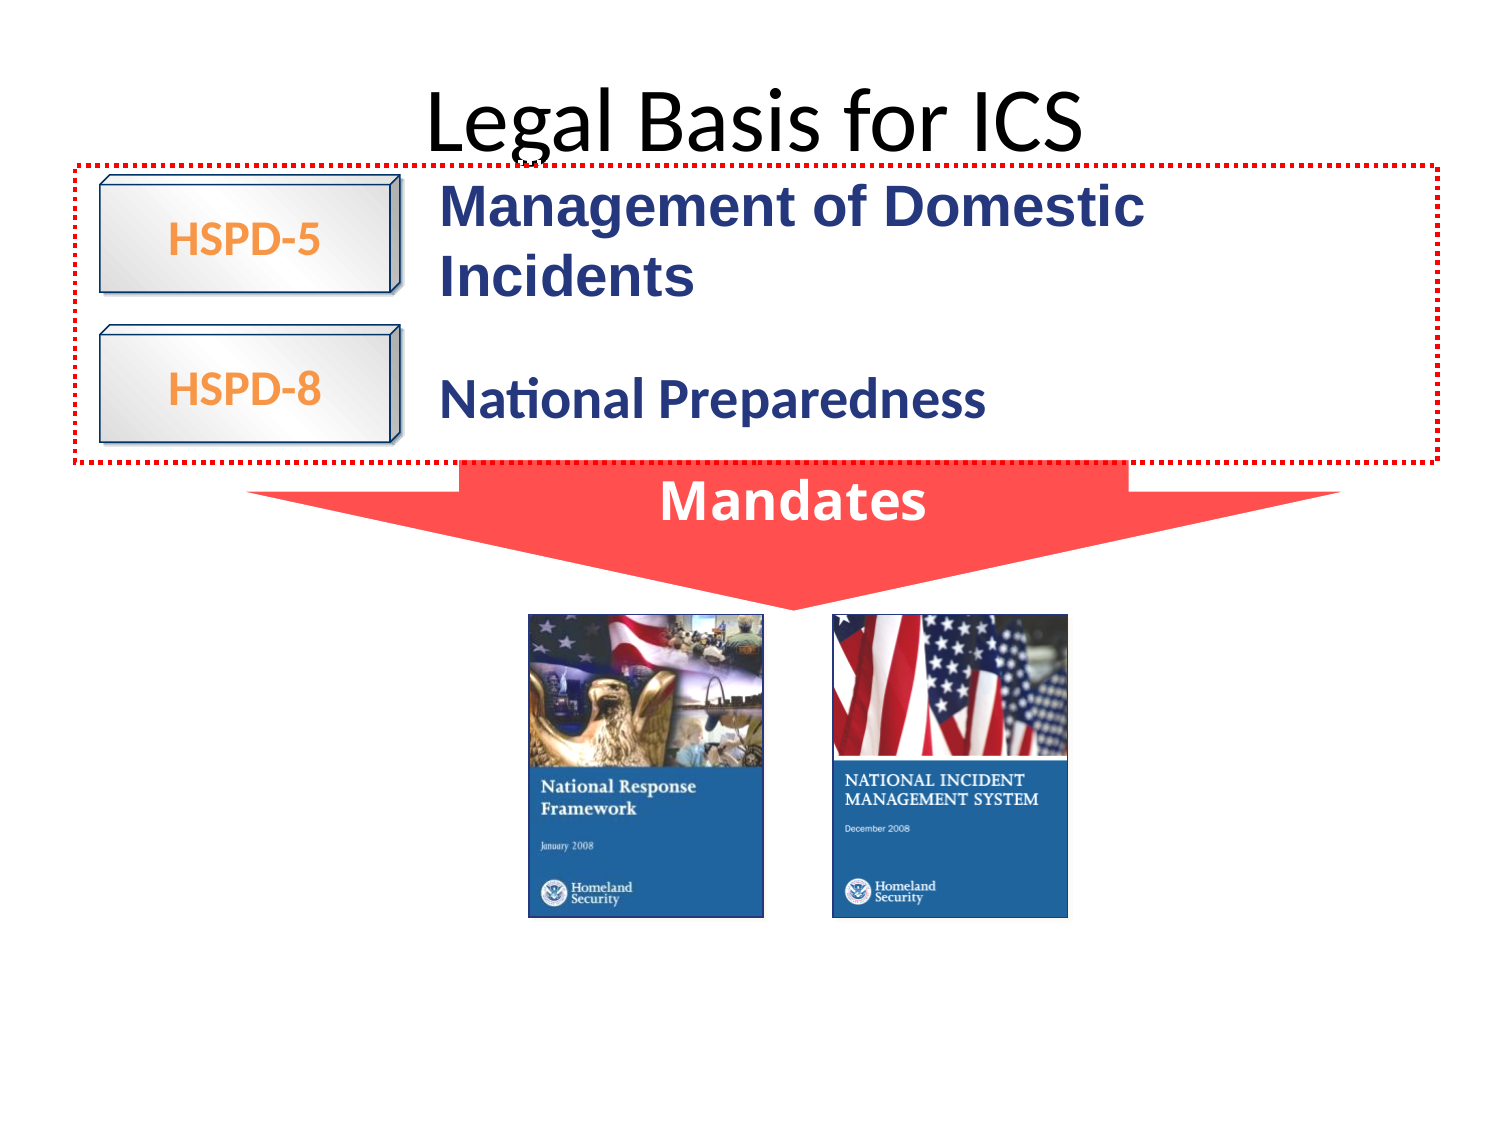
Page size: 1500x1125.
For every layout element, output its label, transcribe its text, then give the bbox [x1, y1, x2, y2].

picture [529, 614, 763, 917]
text_box [1130, 463, 1438, 475]
text_box [74, 463, 458, 475]
picture [833, 614, 1067, 917]
text_box Management of Domestic Incidents [425, 161, 1425, 165]
text_box [74, 165, 1438, 463]
text_box Mandates [237, 459, 1350, 612]
text_box National Preparedness [424, 352, 1400, 450]
title Legal Basis for ICS [50, 43, 1461, 186]
